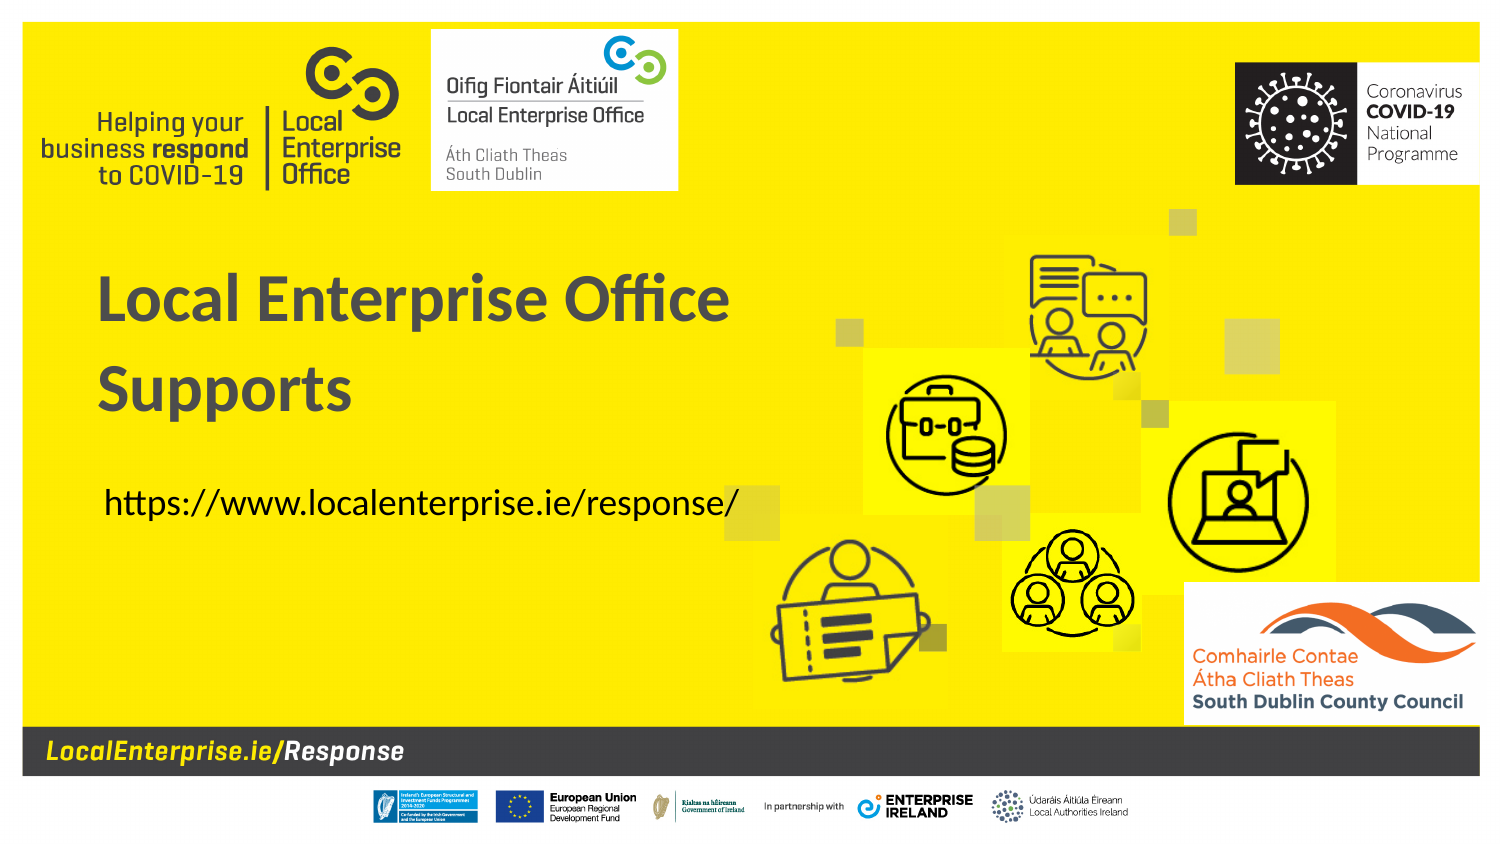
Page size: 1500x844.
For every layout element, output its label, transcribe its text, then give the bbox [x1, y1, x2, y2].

text_box https://www.localenterprise.ie/response/ [89, 470, 724, 531]
picture [0, 0, 1500, 844]
list Local Enterprise Office Supports [97, 262, 724, 456]
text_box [724, 209, 1336, 709]
